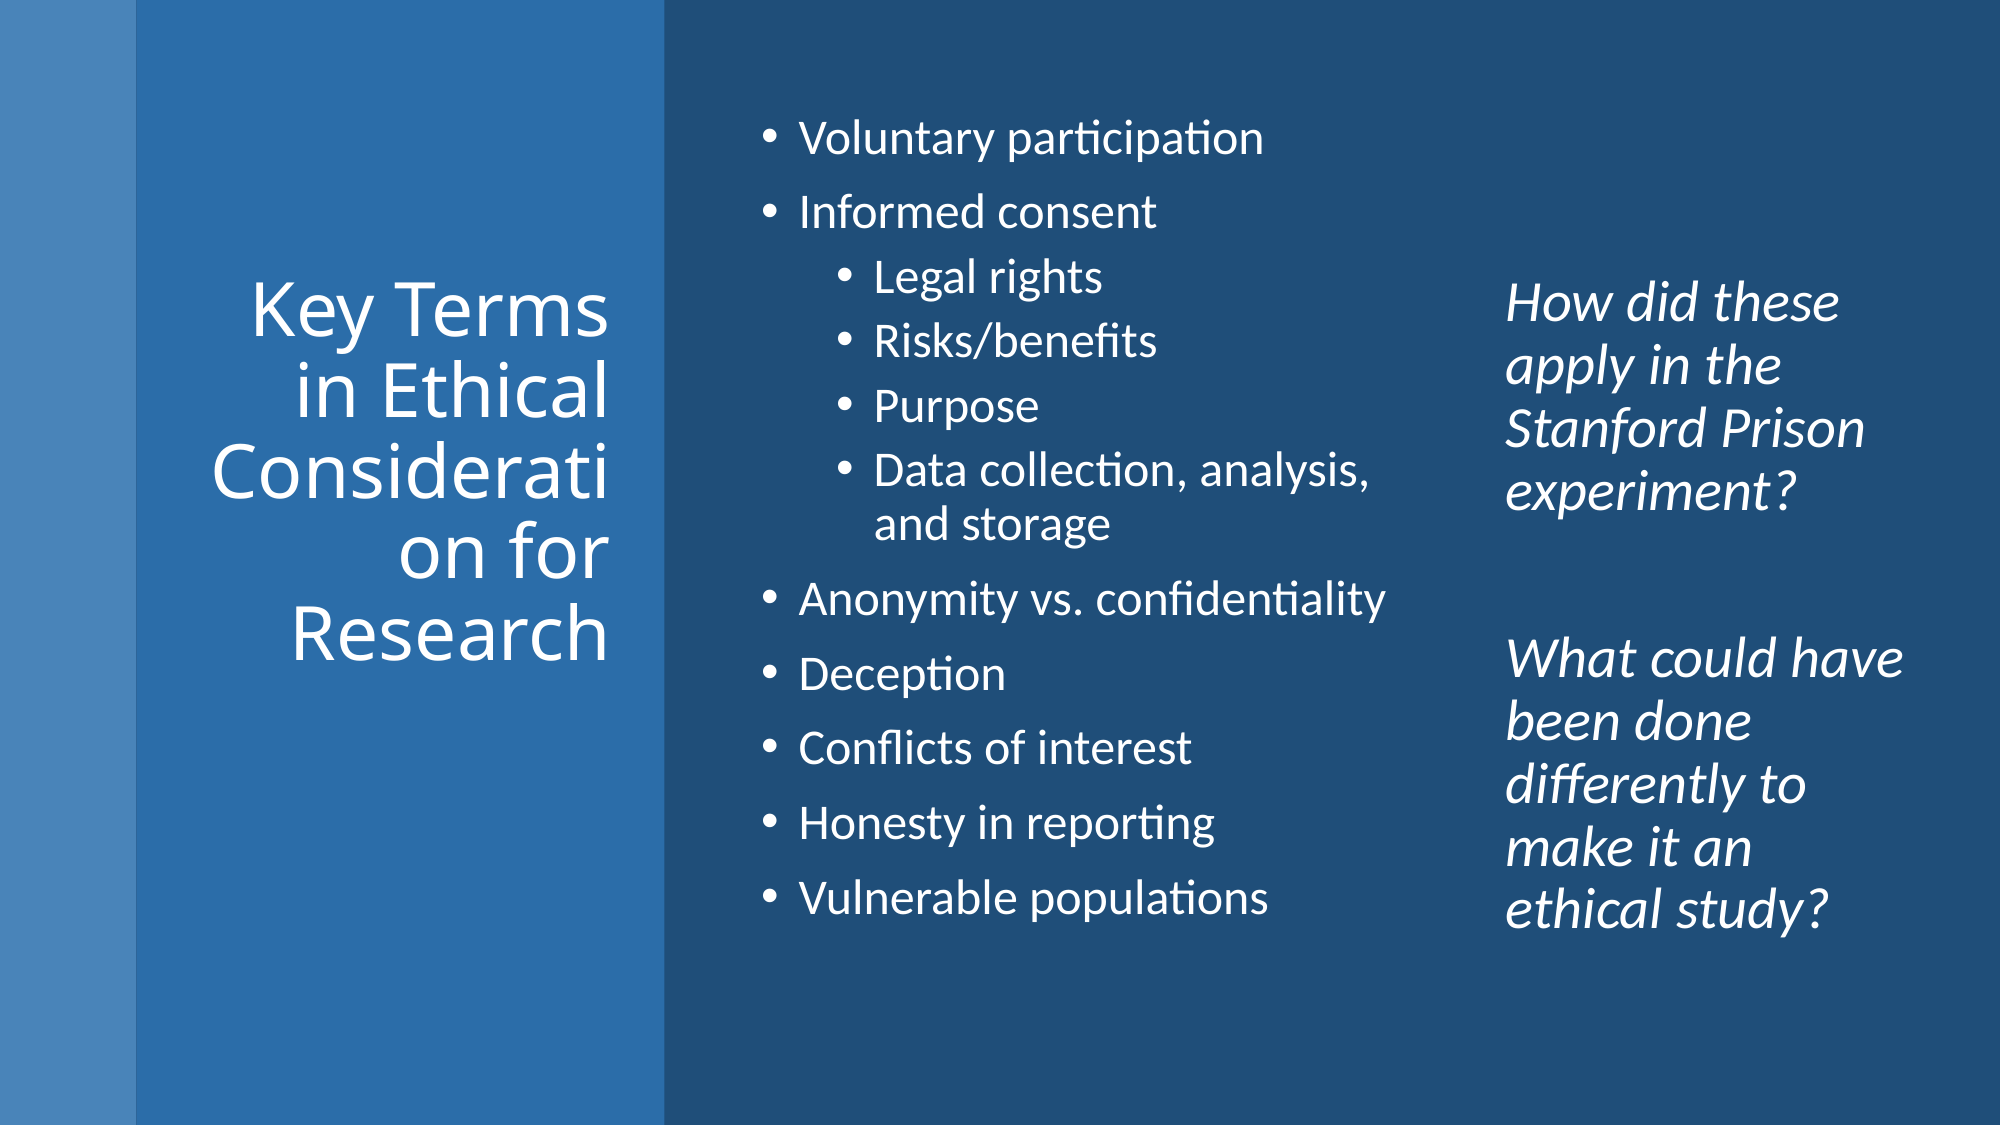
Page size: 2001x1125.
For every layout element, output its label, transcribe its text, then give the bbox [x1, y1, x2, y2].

text_box [0, 0, 136, 1125]
text_box [136, 0, 666, 1125]
list How did these apply in the Stanford Prison experiment? What could have been done differently to make it an ethical study? [1490, 263, 1922, 1003]
title Key Terms in Ethical Consideration for Research [162, 263, 626, 1003]
list Voluntary participation Informed consent Legal rights Risks/benefits Purpose Data collection, analysis, and storage Anonymity vs. confidentiality Deception Conflicts of interest Honesty in reporting Vulnerable populations [745, 103, 1410, 1003]
